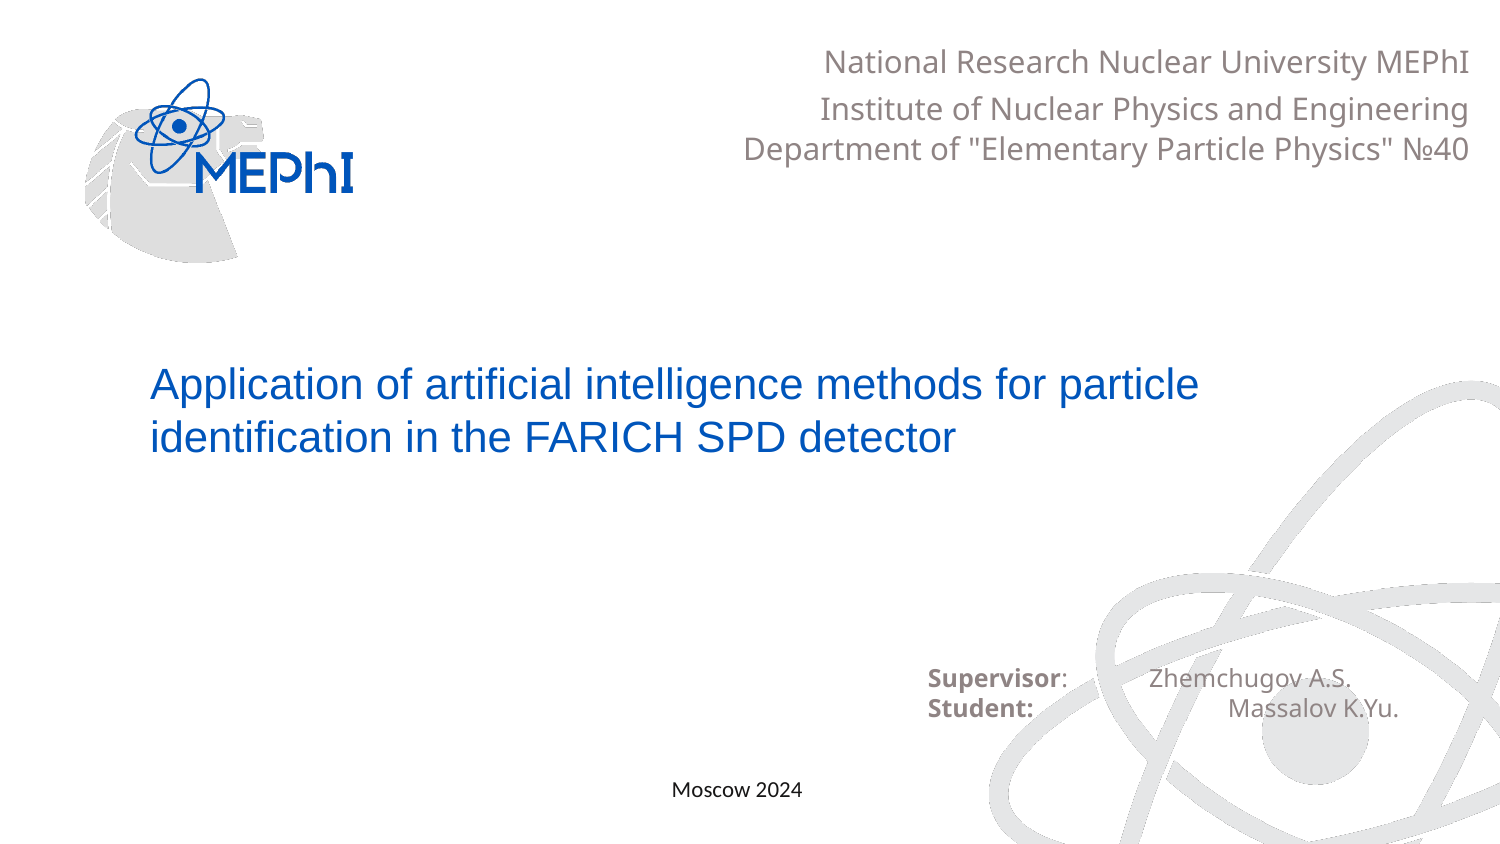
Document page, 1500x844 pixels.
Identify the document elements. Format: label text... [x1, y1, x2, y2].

text_box National Research Nuclear University MEPhI Institute of Nuclear Physics and Engineering Department of "Elementary Particle Physics" №40 [560, 36, 1482, 200]
picture [915, 356, 1500, 844]
text_box Moscow 2024 [660, 769, 840, 808]
text_box Application of artificial intelligence methods for particle identification in the FARICH SPD detector [138, 350, 1361, 467]
picture [68, 68, 391, 273]
text_box Supervisor: Zhemchugov A.S. Student: Massalov K.Yu. [916, 656, 1444, 728]
